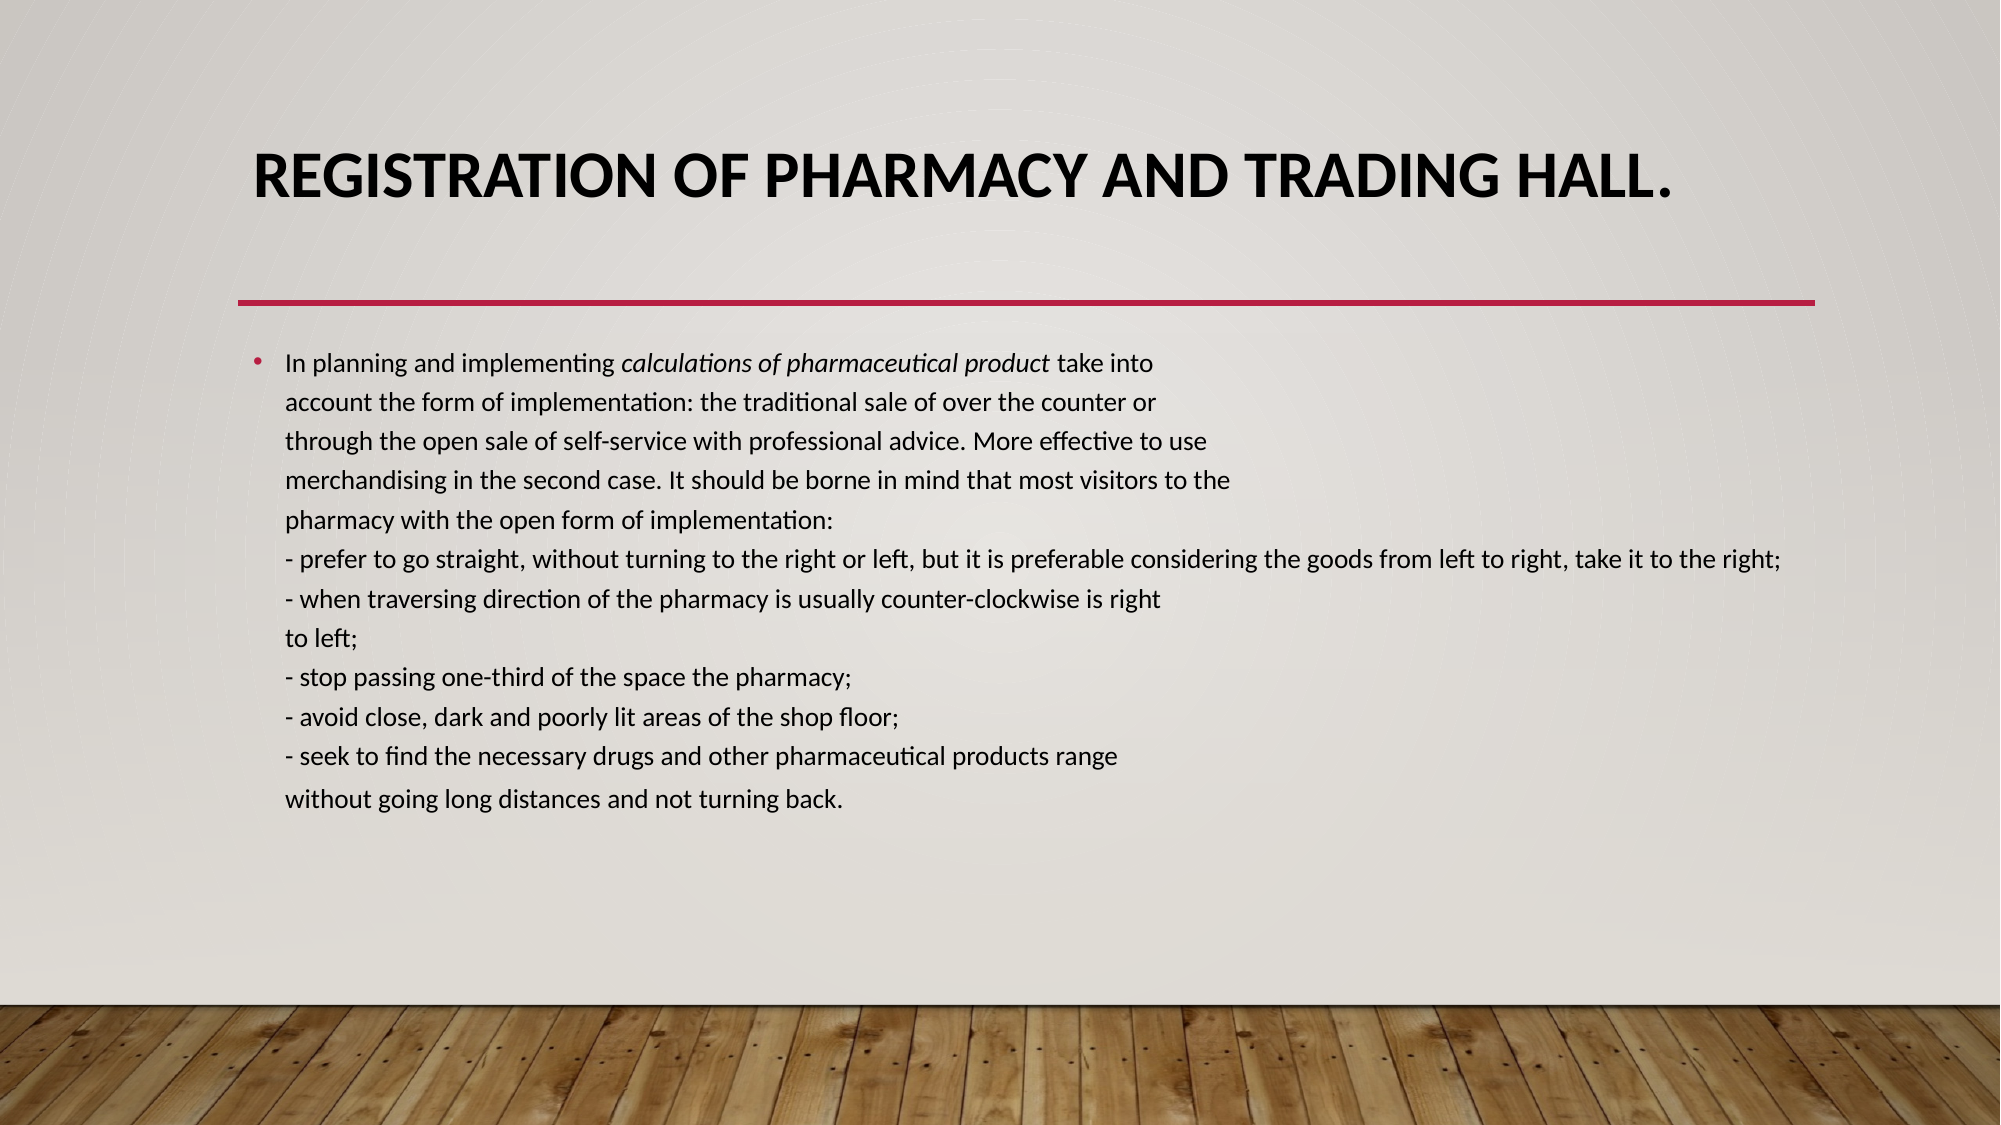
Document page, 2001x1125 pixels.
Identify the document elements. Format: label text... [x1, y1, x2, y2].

picture [0, 1005, 2000, 1125]
list In planning and implementing calculations of pharmaceutical product take into account the form of implementation: the traditional sale of over the counter or through the open sale of self-service with professional advice. More effective to use merchandising in the second case. It should be borne in mind that most visitors to the pharmacy with the open form of implementation: - prefer to go straight, without turning to the right or left, but it is preferable considering the goods from left to right, take it to the right; - when traversing direction of the pharmacy is usually counter-clockwise is right to left; - stop passing one-third of the space the pharmacy; - avoid close, dark and poorly lit areas of the shop floor; - seek to find the necessary drugs and other pharmaceutical products range without going long distances and not turning back. [238, 330, 1814, 897]
title Registration of pharmacy and trading hall. [238, 131, 1814, 305]
